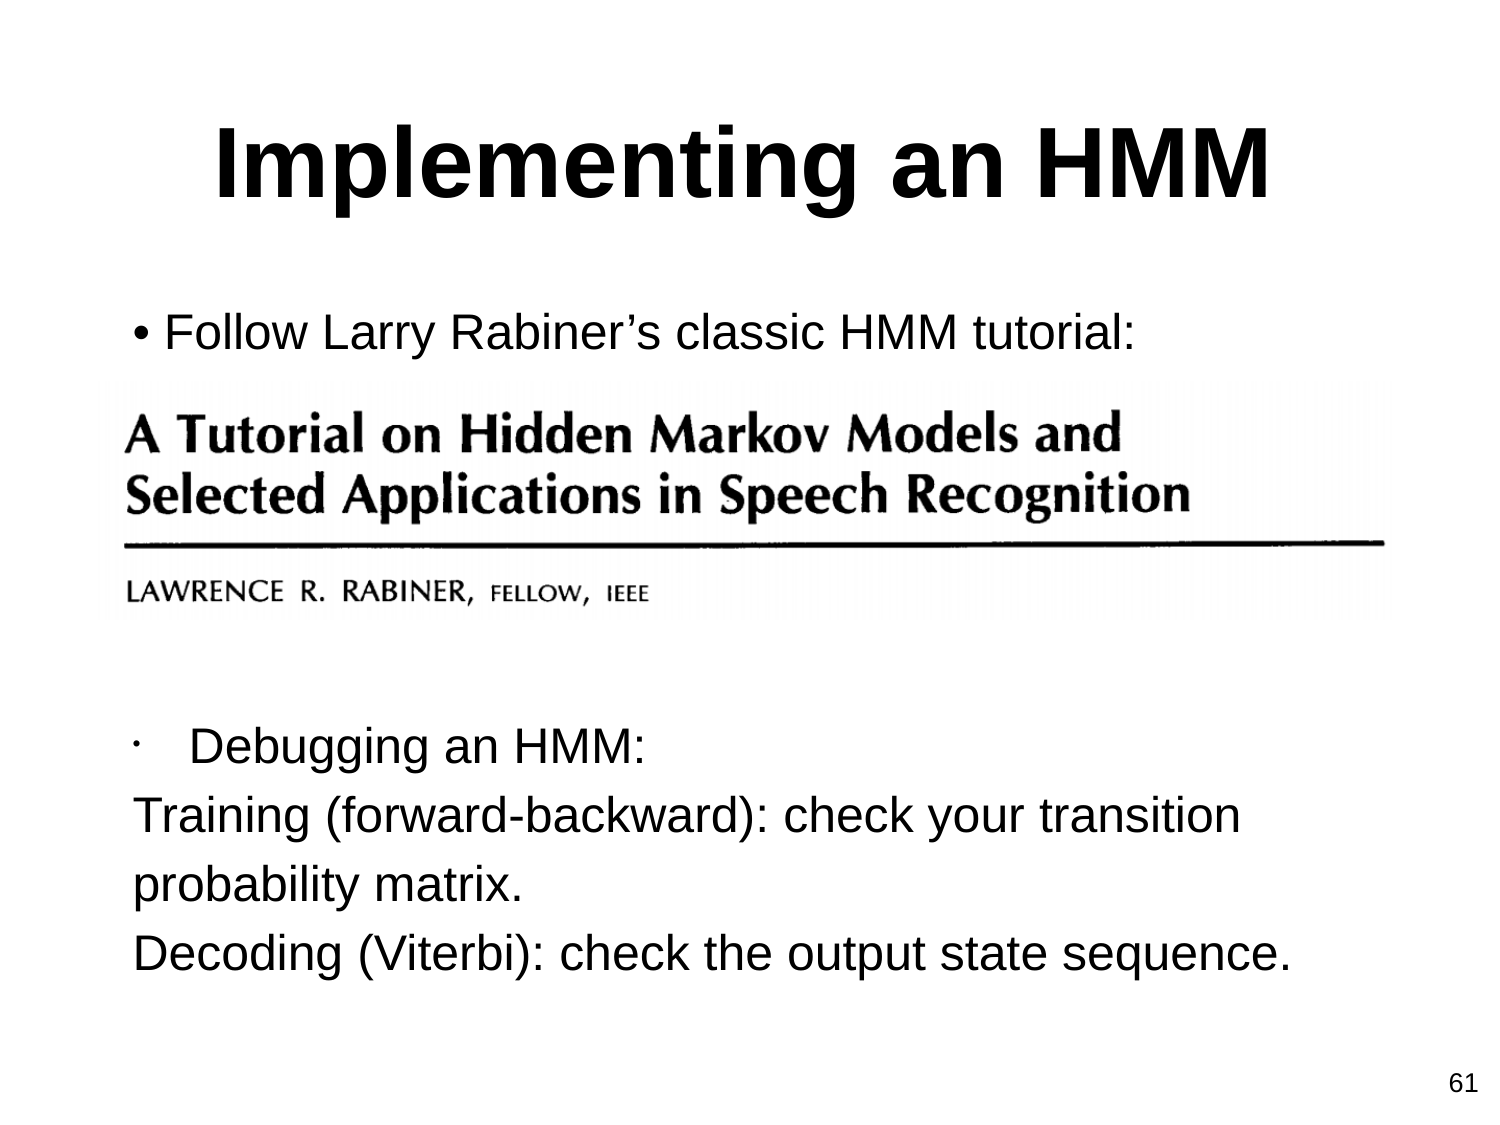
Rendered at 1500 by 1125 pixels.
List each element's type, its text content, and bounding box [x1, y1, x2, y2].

title Implementing an HMM [54, 32, 1433, 233]
subtitle • Follow Larry Rabiner’s classic HMM tutorial: Debugging an HMM: Training (forward-backward): check your transition probability matrix. Decoding (Viterbi): check the output state sequence. [117, 627, 1393, 1125]
slide_number 61 [1403, 1038, 1494, 1125]
picture [97, 381, 1401, 620]
subtitle • Follow Larry Rabiner’s classic HMM tutorial: Debugging an HMM: Training (forward-backward): check your transition probability matrix. Decoding (Viterbi): check the output state sequence. [117, 275, 1393, 380]
